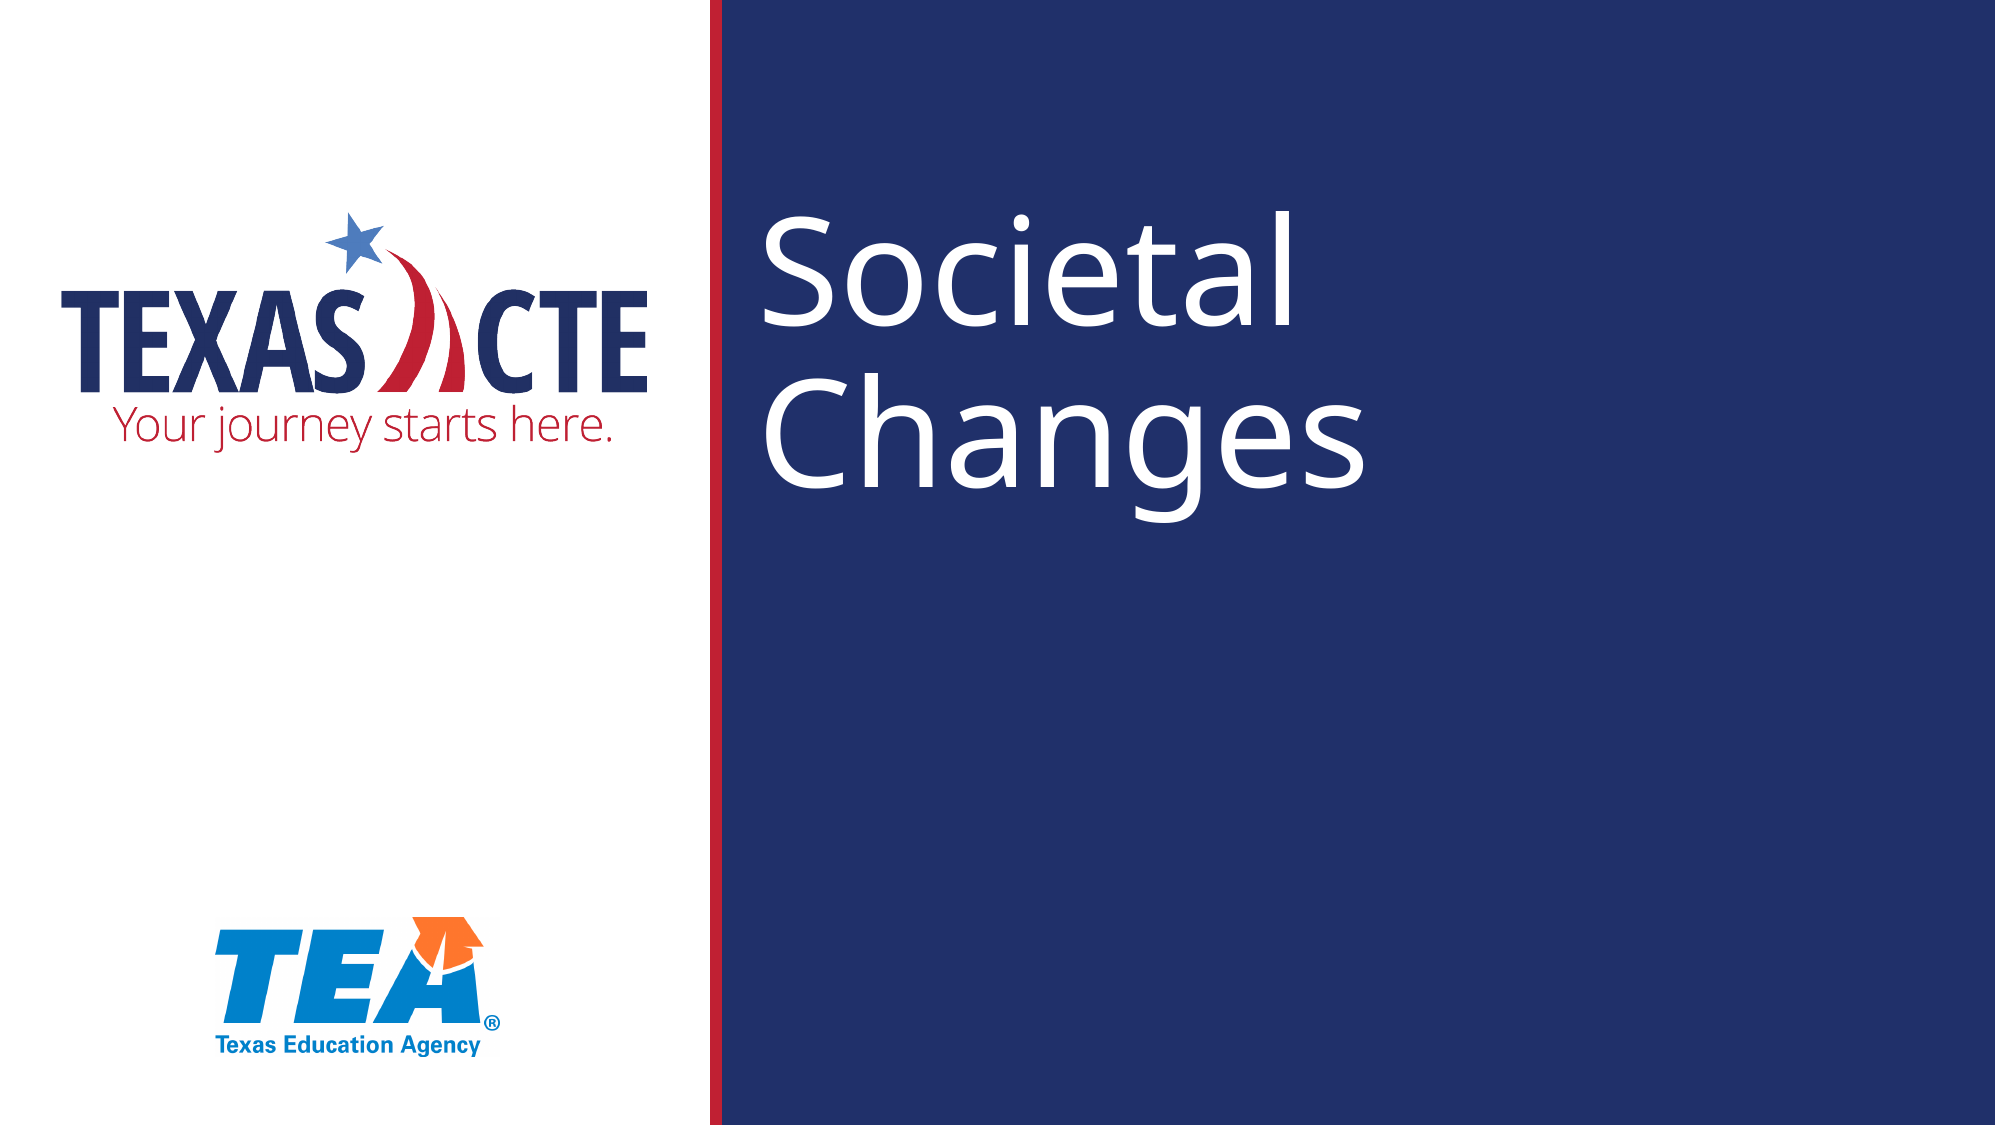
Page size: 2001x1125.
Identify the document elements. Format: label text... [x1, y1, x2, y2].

picture [61, 212, 647, 453]
picture [215, 917, 500, 1057]
title Societal Changes [742, 78, 1967, 639]
